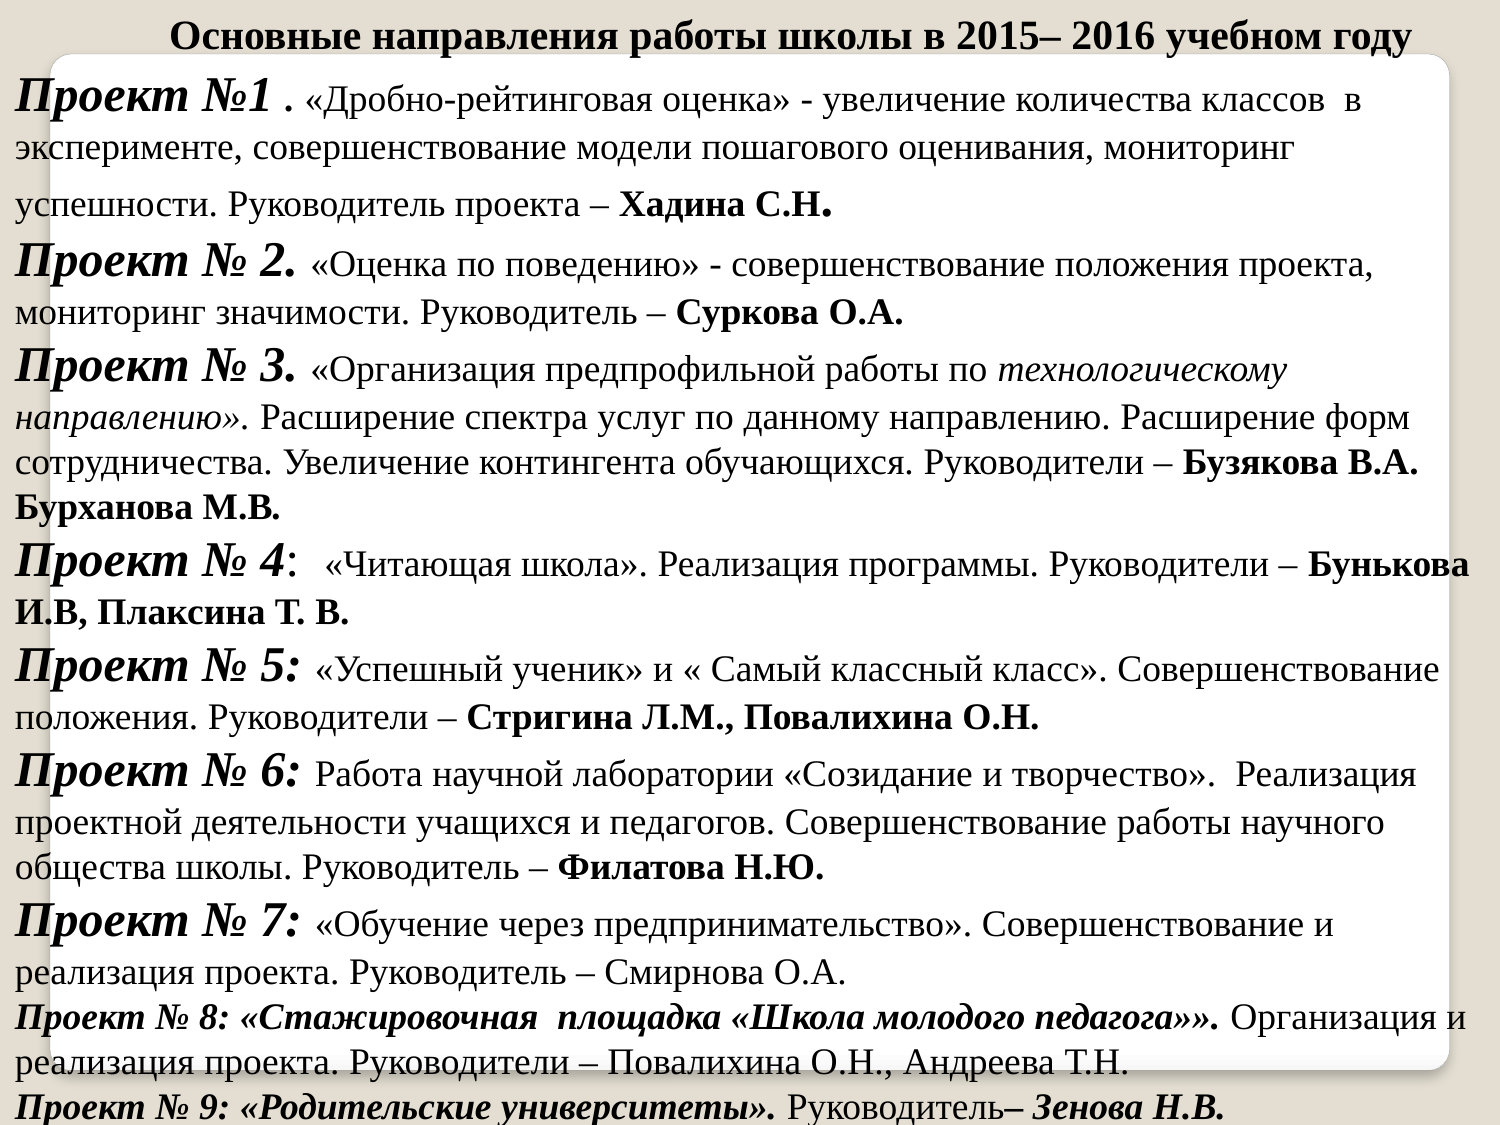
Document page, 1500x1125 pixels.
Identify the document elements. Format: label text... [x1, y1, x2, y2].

text_box Проект №1 . «Дробно-рейтинговая оценка» - увеличение количества классов в эксперименте, совершенствование модели пошагового оценивания, мониторинг успешности. Руководитель проекта – Хадина С.Н. Проект № 2. «Оценка по поведению» - совершенствование положения проекта, мониторинг значимости. Руководитель – Суркова О.А. Проект № 3. «Организация предпрофильной работы по технологическому направлению». Расширение спектра услуг по данному направлению. Расширение форм сотрудничества. Увеличение контингента обучающихся. Руководители – Бузякова В.А. Бурханова М.В. Проект № 4: «Читающая школа». Реализация программы. Руководители – Бунькова И.В, Плаксина Т. В. Проект № 5: «Успешный ученик» и « Самый классный класс». Совершенствование положения. Руководители – Стригина Л.М., Повалихина О.Н. Проект № 6: Работа научной лаборатории «Созидание и творчество». Реализация проектной деятельности учащихся и педагогов. Совершенствование работы научного общества школы. Руководитель – Филатова Н.Ю. Проект № 7: «Обучение через предпринимательство». Совершенствование и реализация проекта. Руководитель – Смирнова О.А. Проект № 8: «Стажировочная площадка «Школа молодого педагога»». Организация и реализация проекта. Руководители – Повалихина О.Н., Андреева Т.Н. Проект № 9: «Родительские университеты». Руководитель– Зенова Н.В. [0, 54, 1500, 1125]
text_box Основные направления работы школы в 2015– 2016 учебном году [82, 0, 1500, 54]
